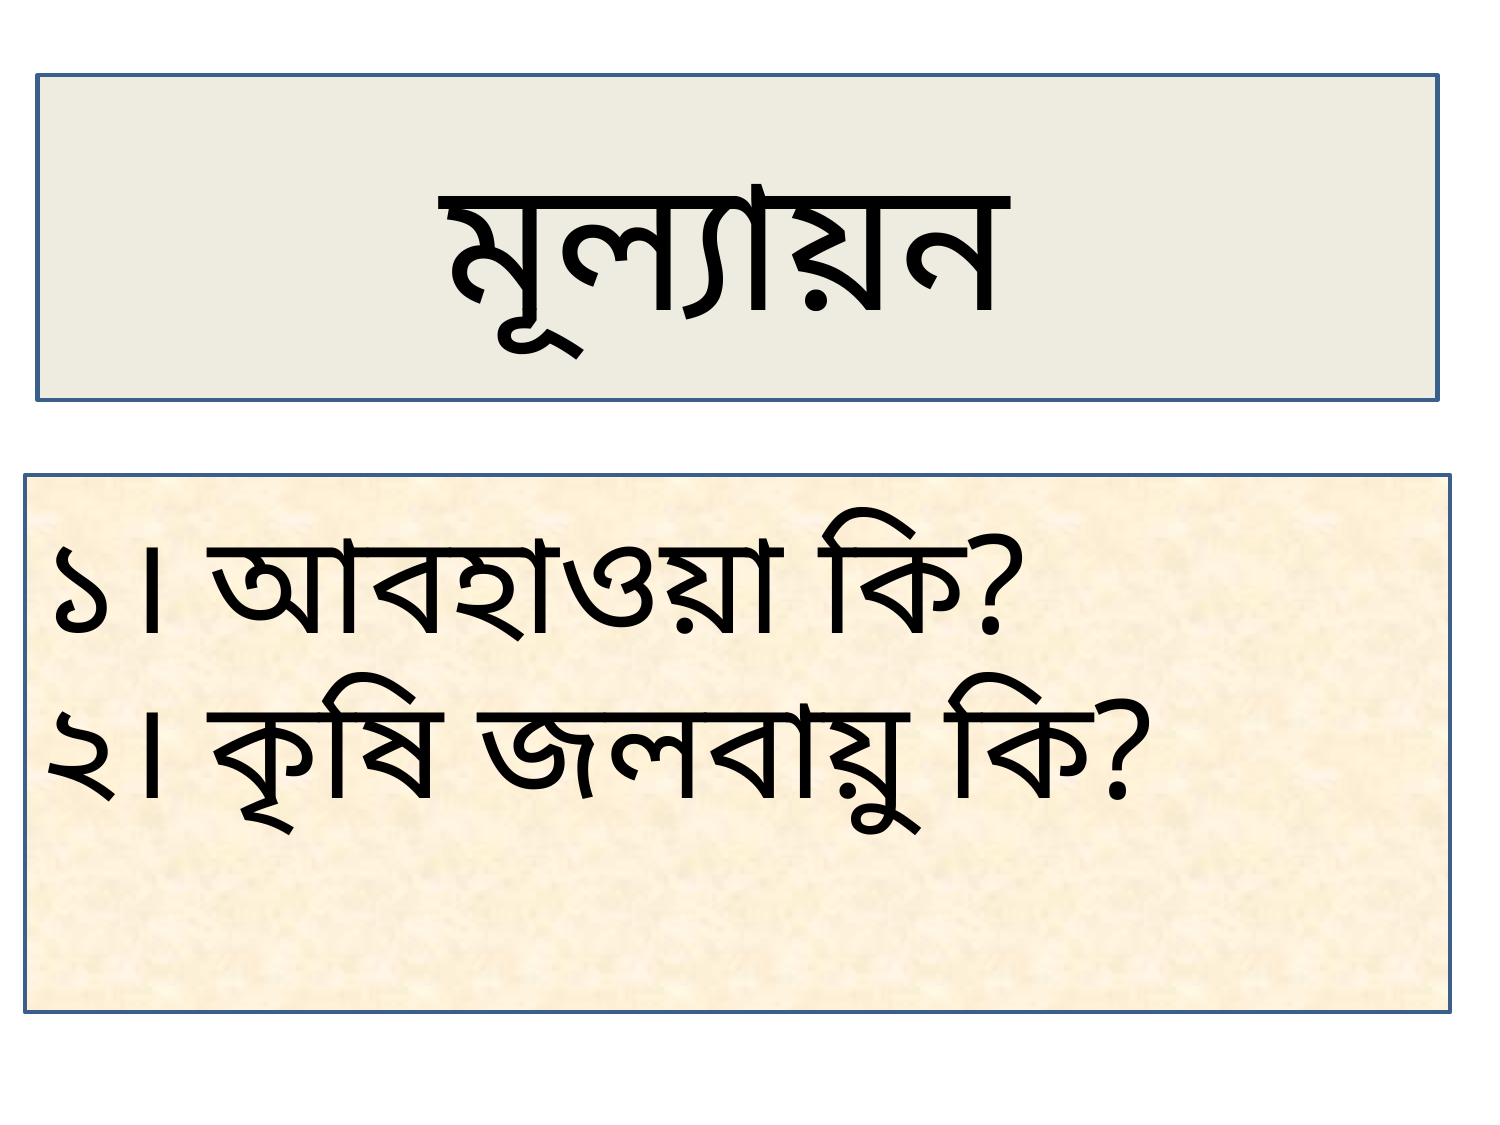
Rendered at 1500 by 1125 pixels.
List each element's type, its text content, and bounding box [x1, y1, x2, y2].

text_box ১। আবহাওয়া কি? ২। কৃষি জলবায়ু কি? [23, 473, 1452, 1014]
text_box মূল্যায়ন [35, 73, 1440, 402]
